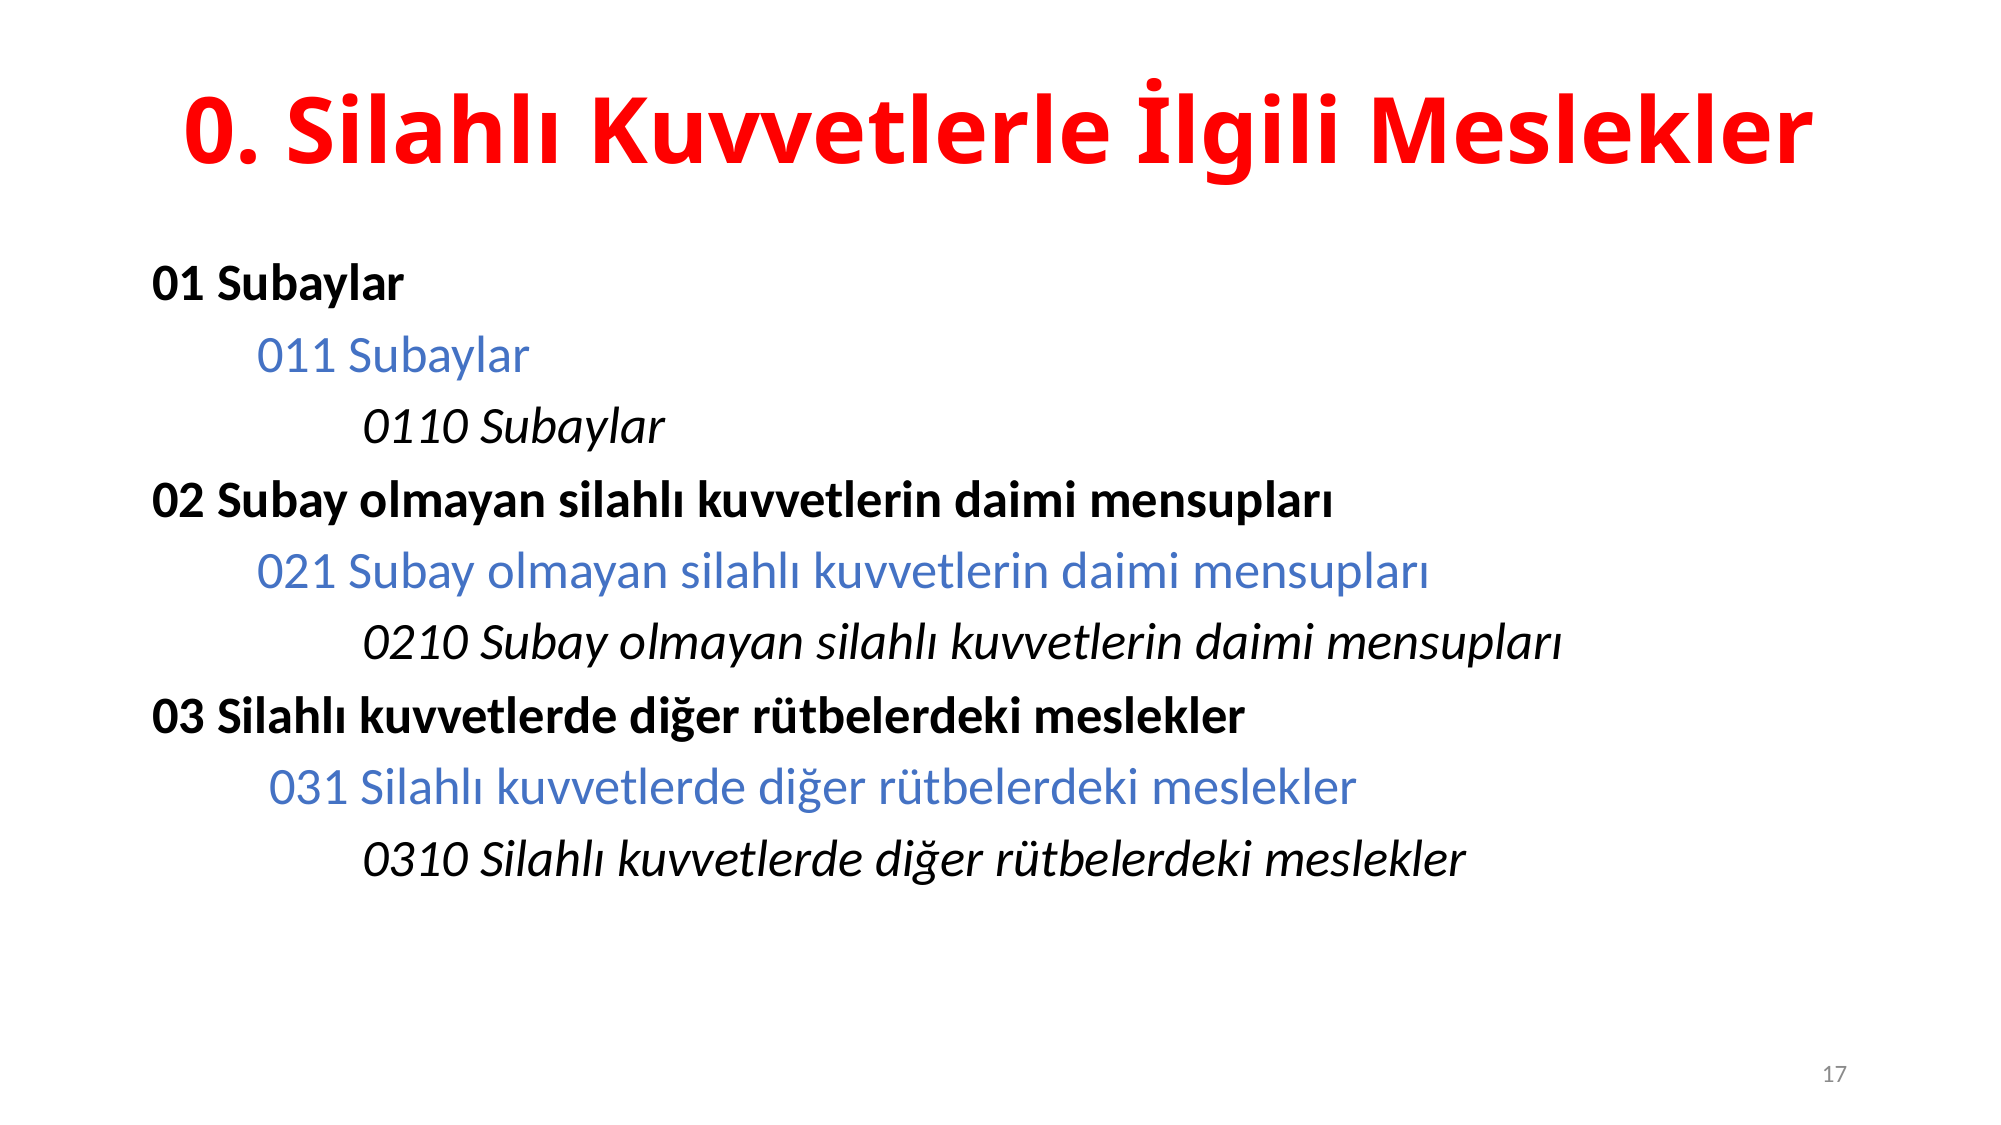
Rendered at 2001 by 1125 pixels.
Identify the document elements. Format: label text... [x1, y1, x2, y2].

list 01 Subaylar 011 Subaylar 0110 Subaylar 02 Subay olmayan silahlı kuvvetlerin daimi mensupları 021 Subay olmayan silahlı kuvvetlerin daimi mensupları 0210 Subay olmayan silahlı kuvvetlerin daimi mensupları 03 Silahlı kuvvetlerde diğer rütbelerdeki meslekler 031 Silahlı kuvvetlerde diğer rütbelerdeki meslekler 0310 Silahlı kuvvetlerde diğer rütbelerdeki meslekler [137, 247, 1863, 901]
title 0. Silahlı Kuvvetlerle İlgili Meslekler [137, 59, 1863, 209]
slide_number 17 [1412, 1042, 1863, 1103]
